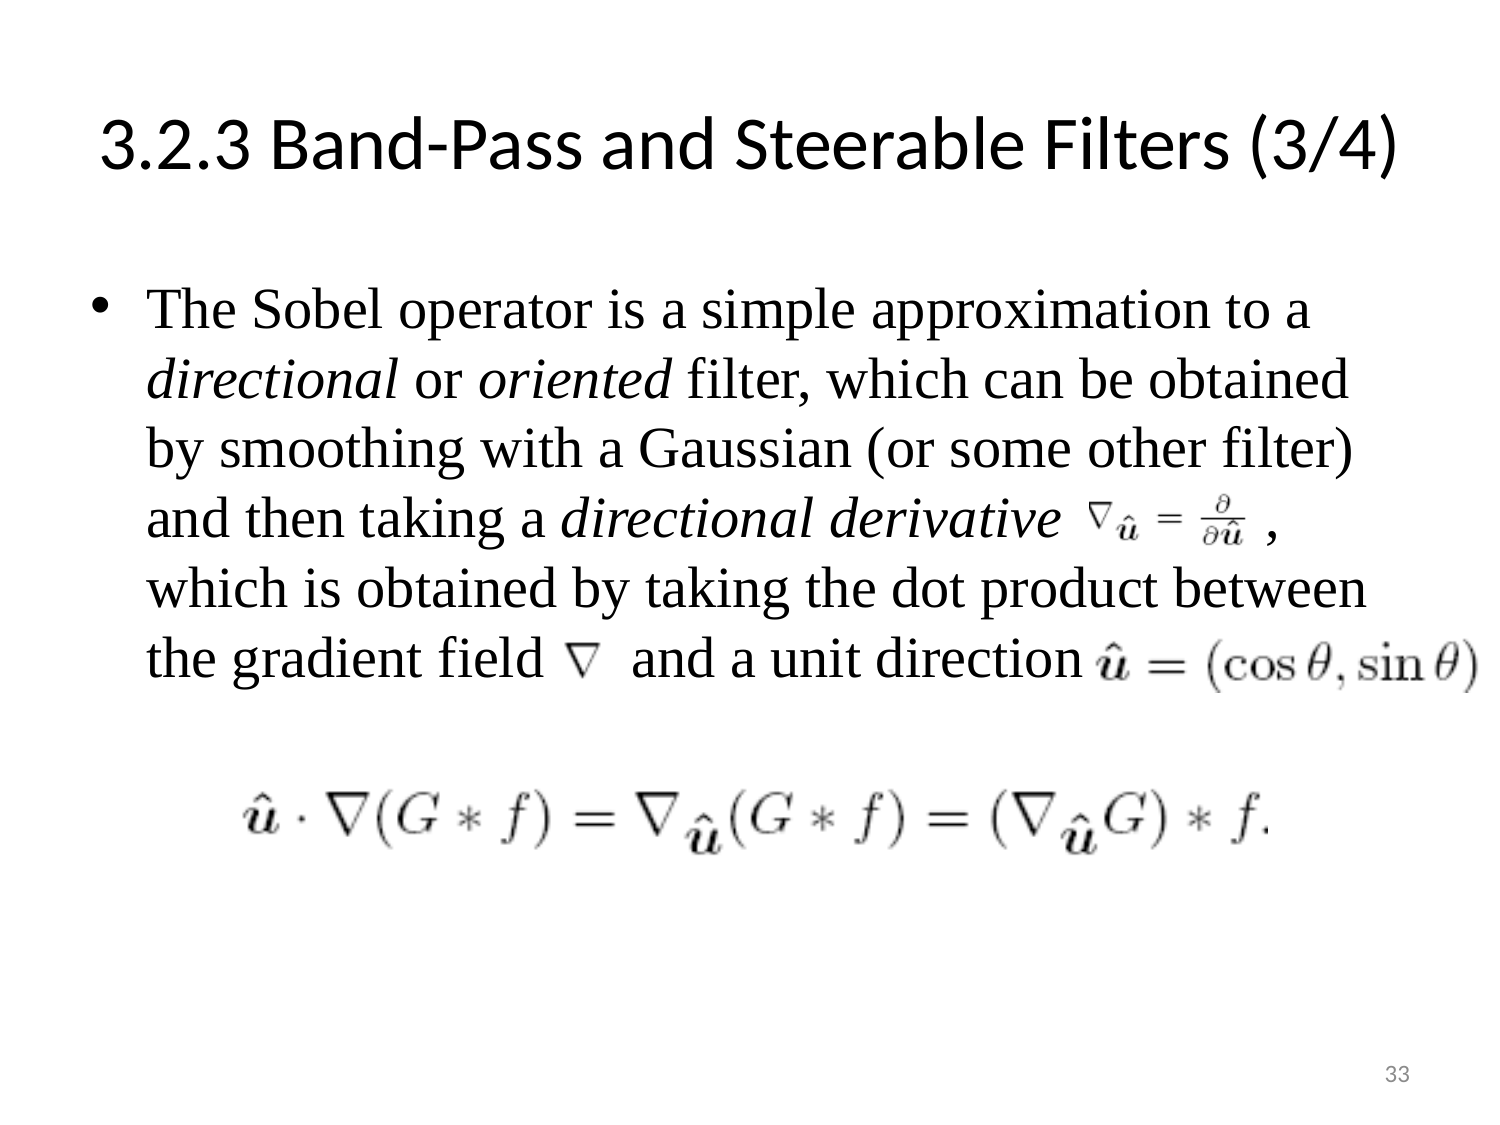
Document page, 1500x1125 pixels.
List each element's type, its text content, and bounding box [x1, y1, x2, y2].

picture [1089, 491, 1247, 550]
picture [557, 631, 609, 693]
list The Sobel operator is a simple approximation to a directional or oriented filter, which can be obtained by smoothing with a Gaussian (or some other filter) and then taking a directional derivative , which is obtained by taking the dot product between the gradient field and a unit direction [75, 262, 1425, 1005]
picture [1092, 623, 1483, 693]
slide_number 33 [1074, 1042, 1425, 1103]
picture [231, 733, 1269, 876]
title 3.2.3 Band-Pass and Steerable Filters (3/4) [75, 45, 1425, 233]
